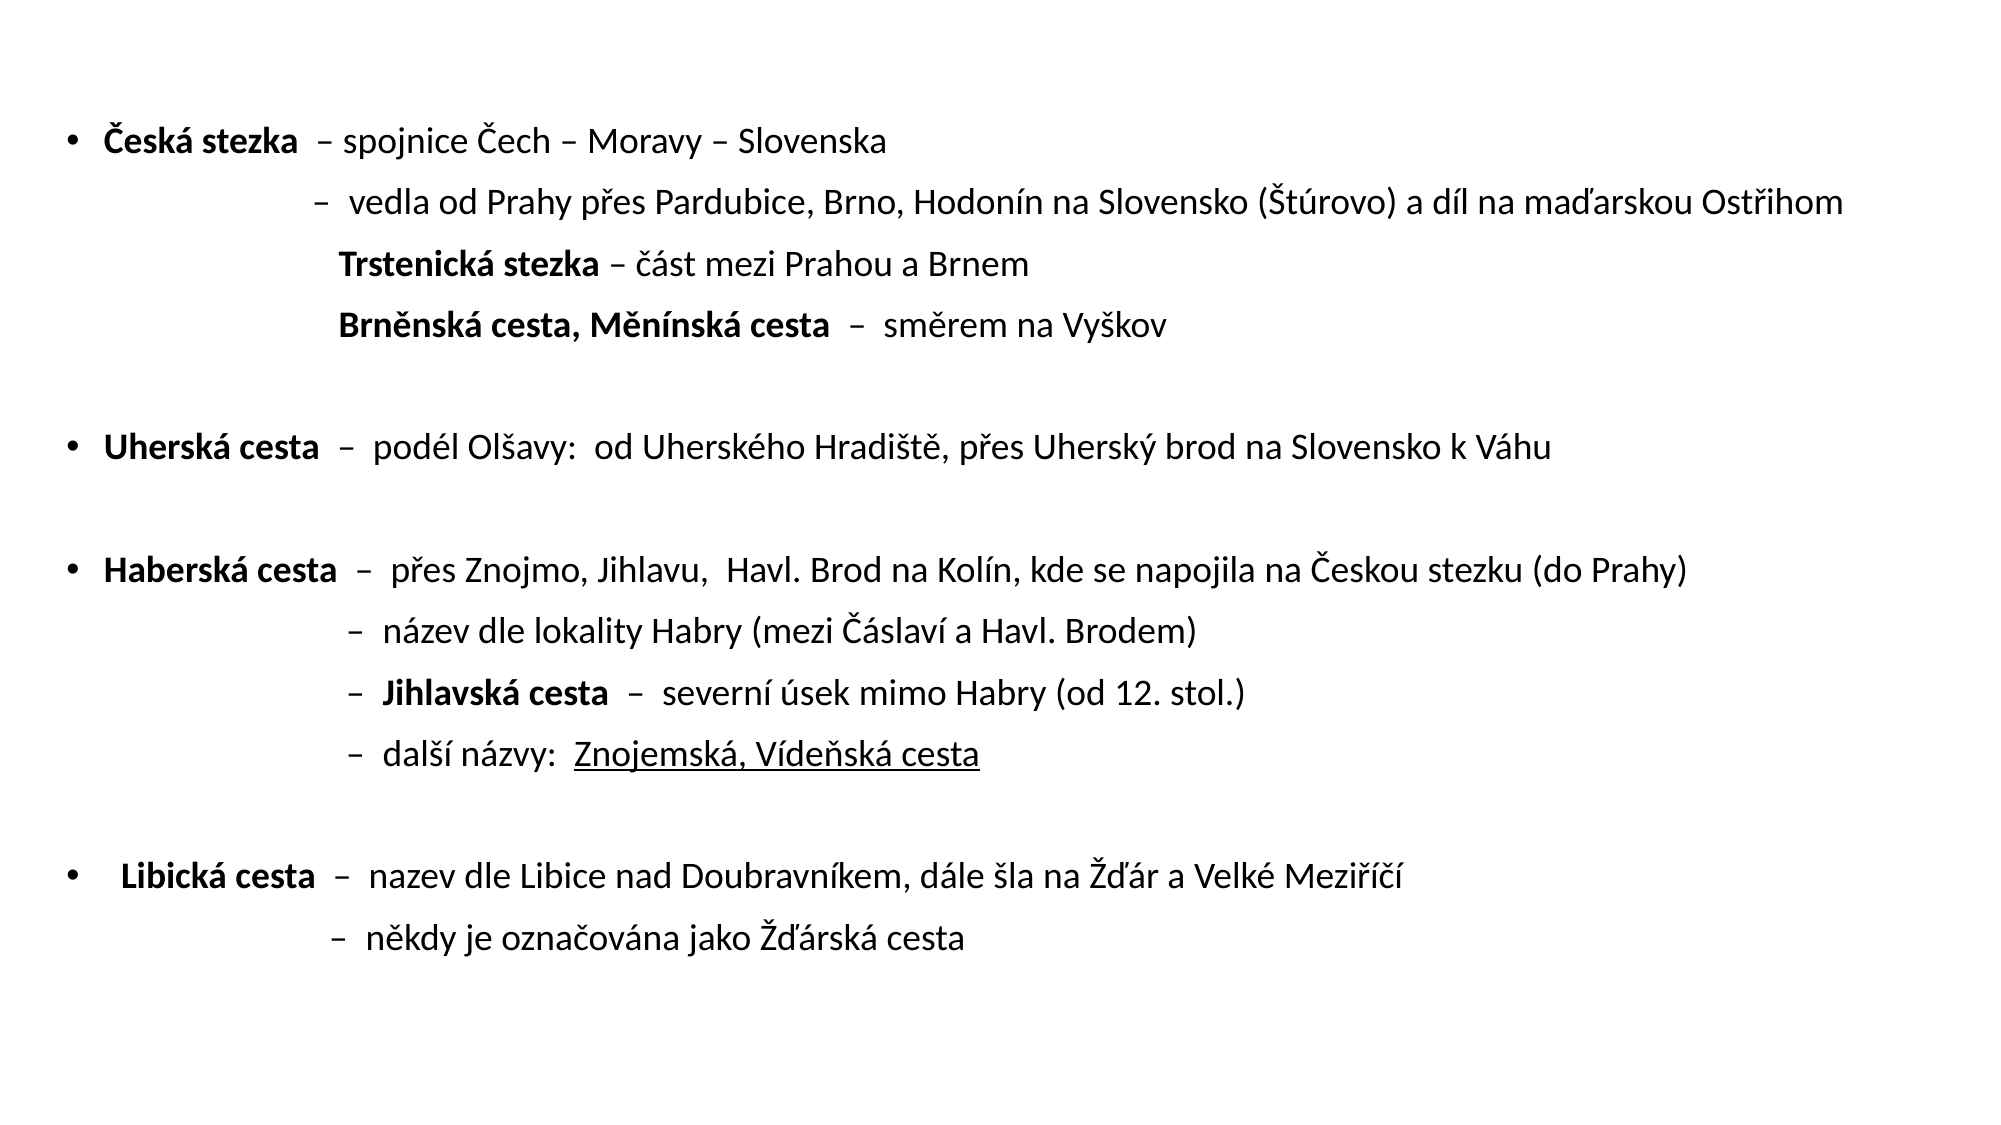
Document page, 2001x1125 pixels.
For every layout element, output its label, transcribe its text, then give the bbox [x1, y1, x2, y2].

list Česká stezka – spojnice Čech – Moravy – Slovenska – vedla od Prahy přes Pardubice, Brno, Hodonín na Slovensko (Štúrovo) a díl na maďarskou Ostřihom Trstenická stezka – část mezi Prahou a Brnem Brněnská cesta, Měnínská cesta – směrem na Vyškov Uherská cesta – podél Olšavy: od Uherského Hradiště, přes Uherský brod na Slovensko k Váhu Haberská cesta – přes Znojmo, Jihlavu, Havl. Brod na Kolín, kde se napojila na Českou stezku (do Prahy) – název dle lokality Habry (mezi Čáslaví a Havl. Brodem) – Jihlavská cesta – severní úsek mimo Habry (od 12. stol.) – další názvy: Znojemská, Vídeňská cesta Libická cesta – nazev dle Libice nad Doubravníkem, dále šla na Žďár a Velké Meziříčí – někdy je označována jako Žďárská cesta [51, 113, 2000, 1125]
